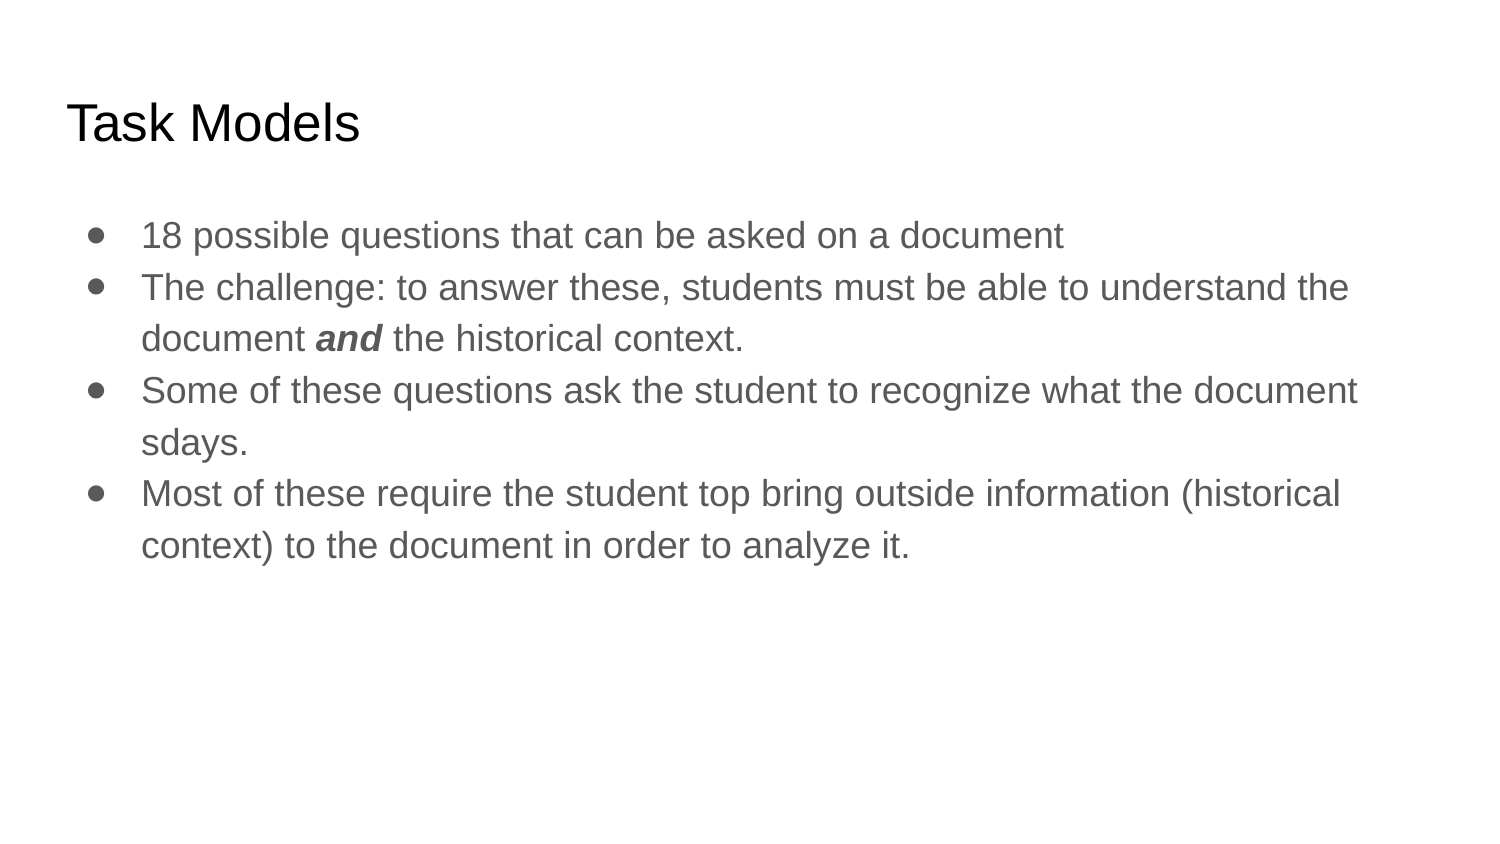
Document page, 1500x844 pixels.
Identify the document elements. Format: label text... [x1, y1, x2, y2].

list 18 possible questions that can be asked on a document The challenge: to answer these, students must be able to understand the document and the historical context. Some of these questions ask the student to recognize what the document sdays. Most of these require the student top bring outside information (historical context) to the document in order to analyze it. [51, 189, 1449, 750]
title Task Models [51, 72, 1449, 167]
